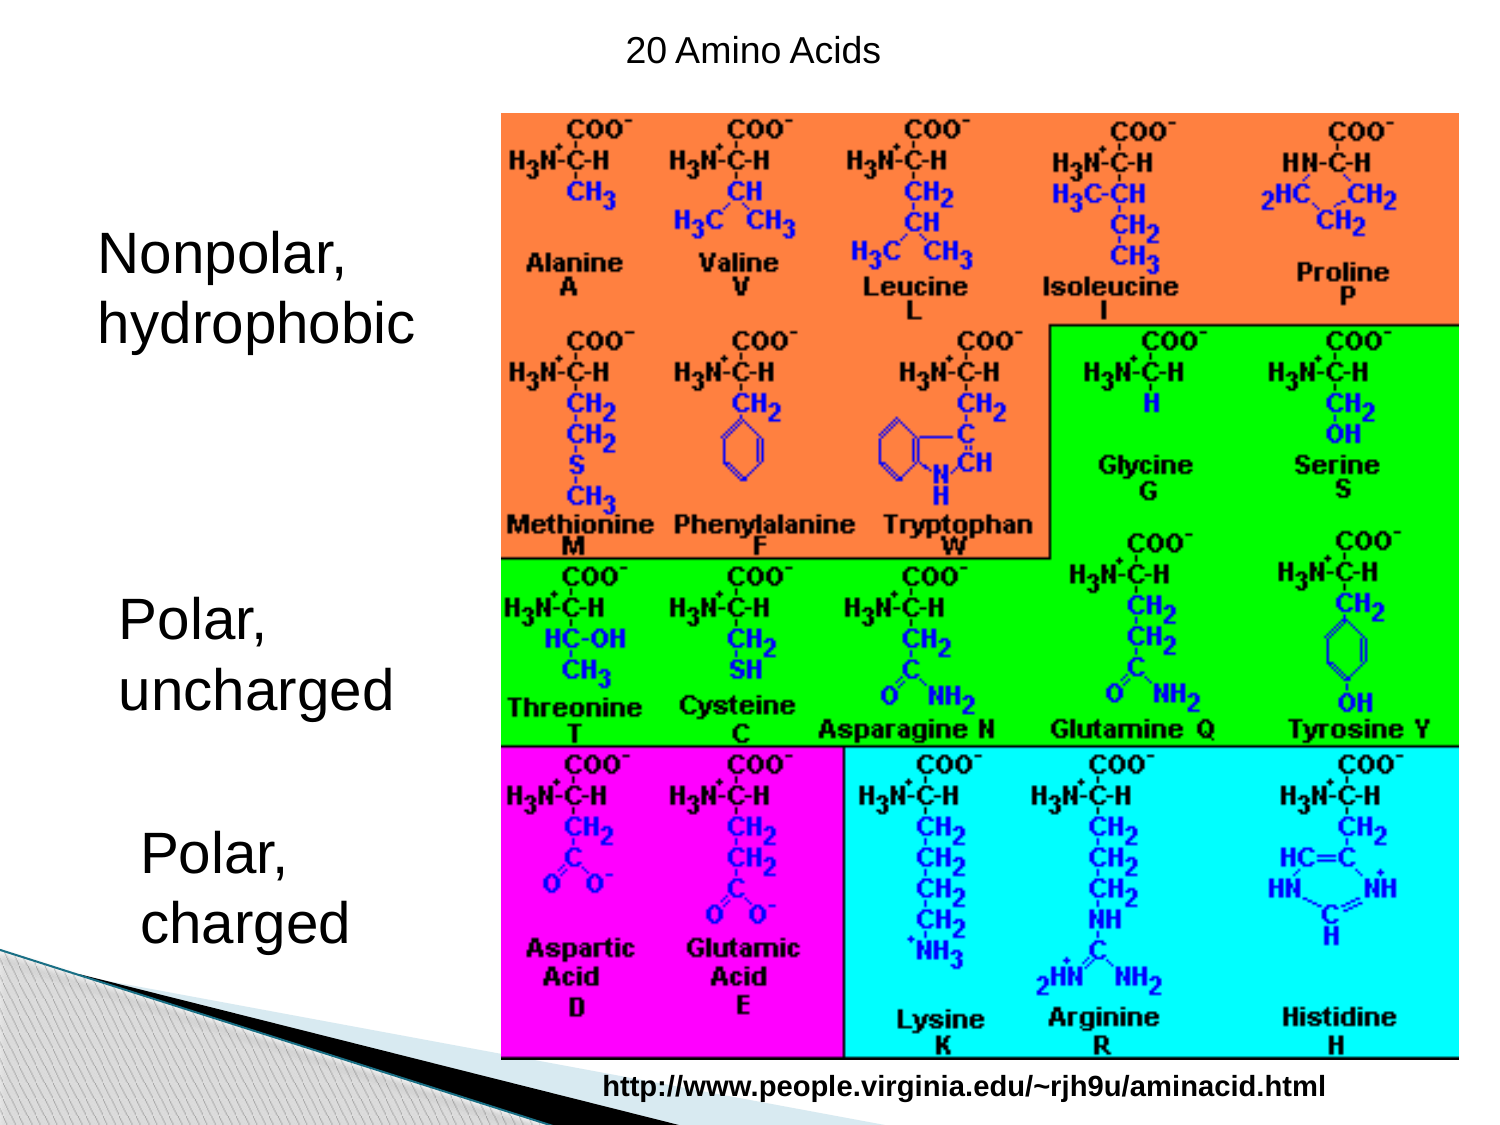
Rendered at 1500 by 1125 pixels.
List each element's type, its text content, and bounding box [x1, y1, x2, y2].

text_box Polar, uncharged [104, 574, 411, 729]
text_box Polar, charged [125, 807, 367, 963]
text_box 20 Amino Acids [610, 19, 897, 79]
text_box Nonpolar, hydrophobic [83, 208, 432, 363]
picture [501, 113, 1459, 1060]
text_box http://www.people.virginia.edu/~rjh9u/aminacid.html [587, 1071, 1375, 1110]
